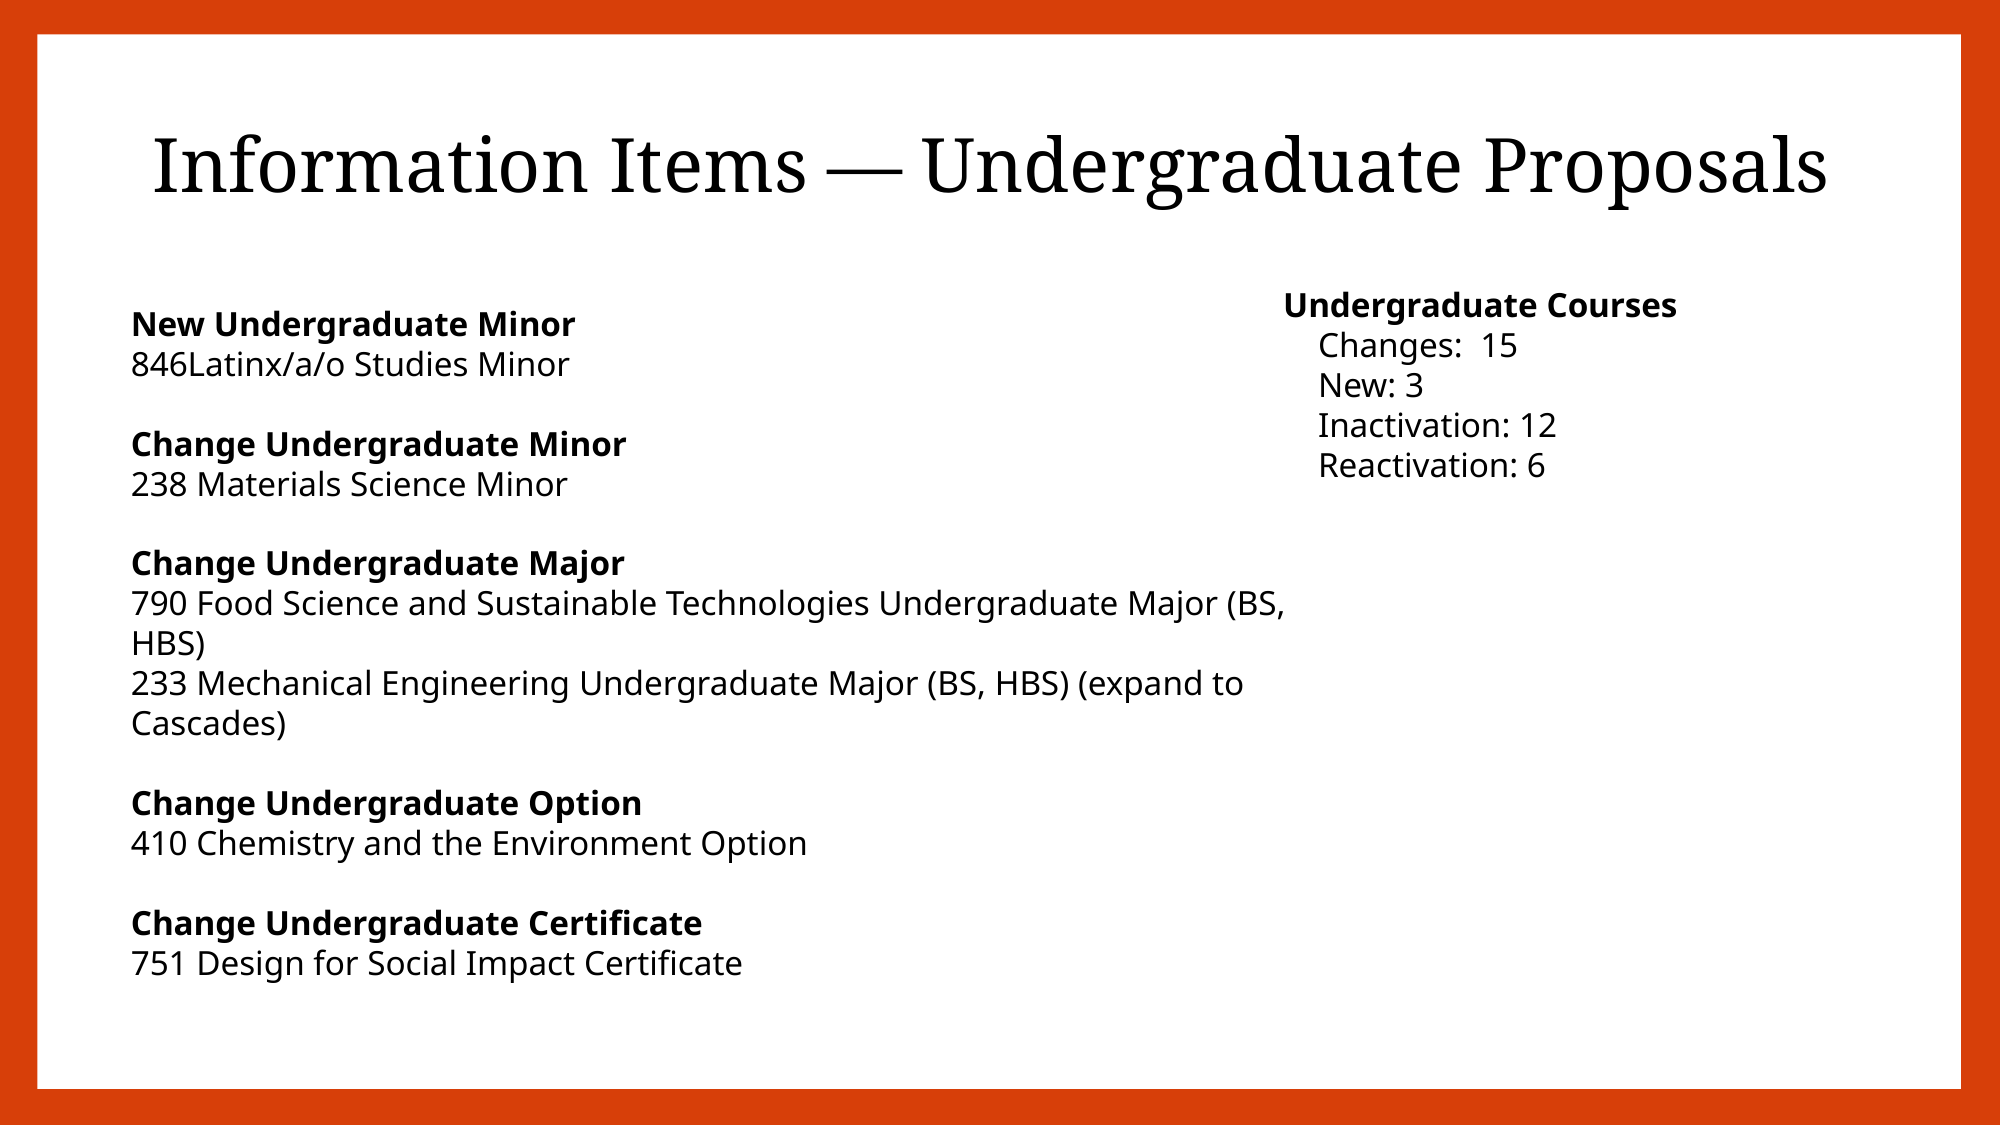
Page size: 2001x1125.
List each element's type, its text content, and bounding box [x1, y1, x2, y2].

title Information Items — Undergraduate Proposals [137, 59, 1863, 278]
text_box New Undergraduate Minor Latinx/a/o Studies Minor Change Undergraduate Minor 238 Materials Science Minor Change Undergraduate Major 790 Food Science and Sustainable Technologies Undergraduate Major (BS, HBS) 233 Mechanical Engineering Undergraduate Major (BS, HBS) (expand to Cascades) Change Undergraduate Option 410 Chemistry and the Environment Option Change Undergraduate Certificate 751 Design for Social Impact Certificate [116, 295, 1317, 1029]
text_box Undergraduate Courses Changes: 15 New: 3 Inactivation: 12 Reactivation: 6 [1268, 277, 1927, 492]
